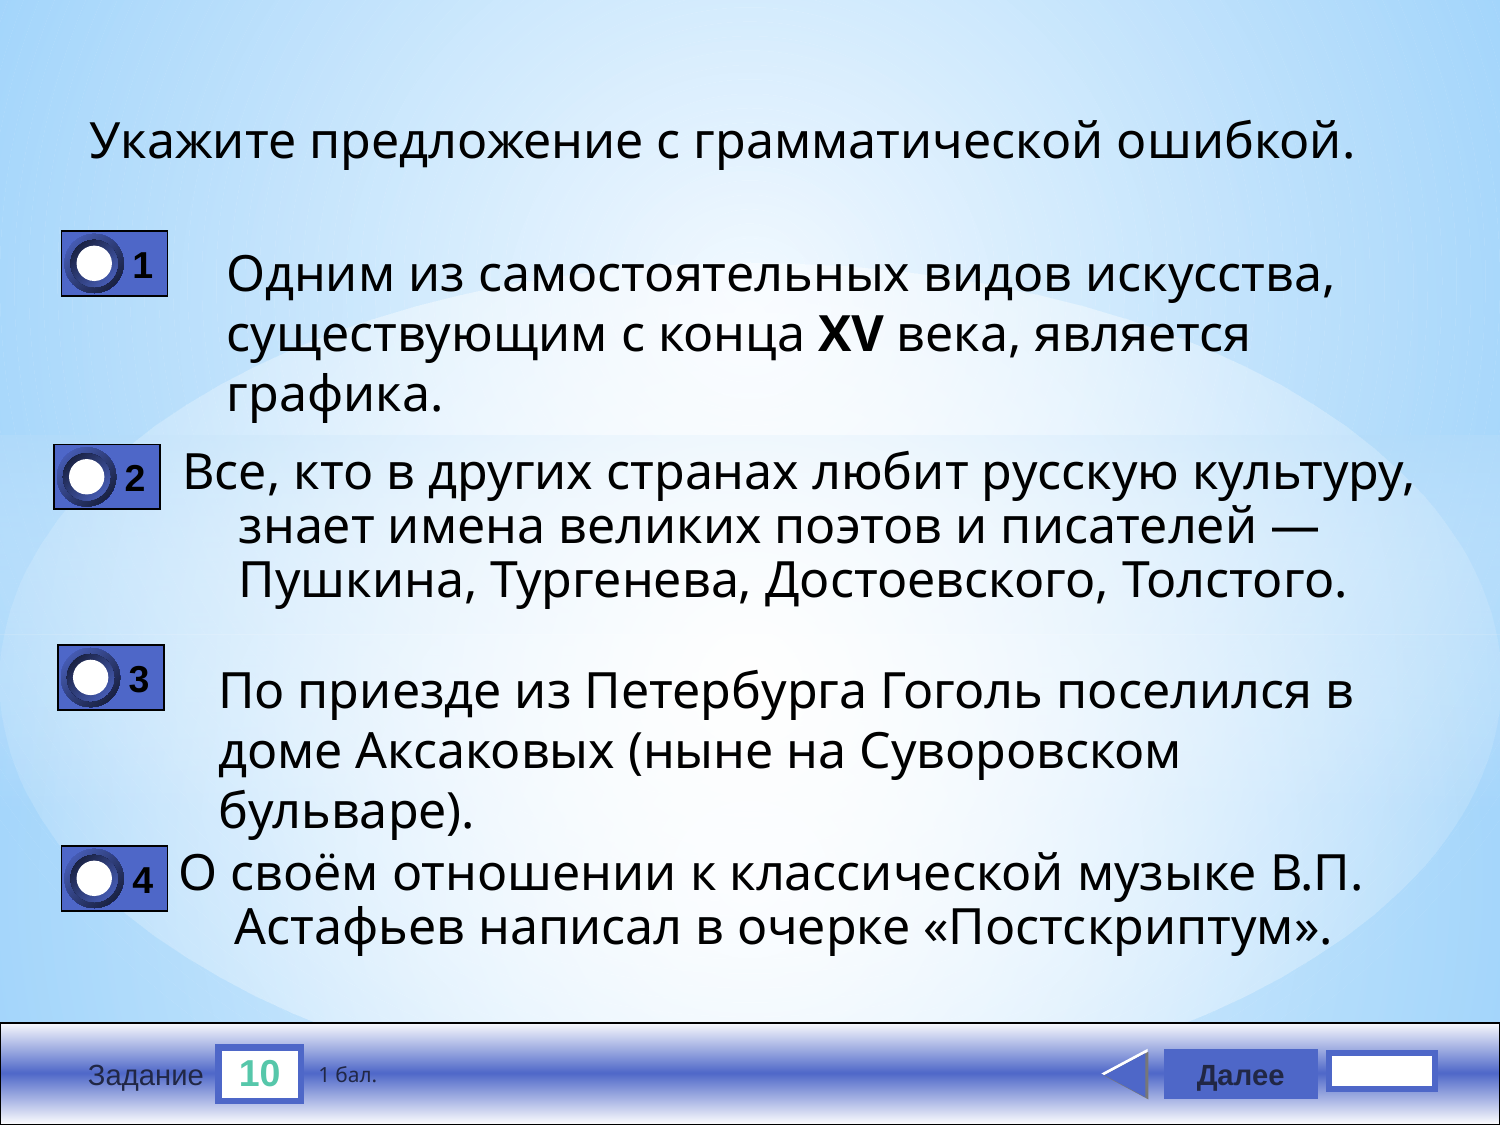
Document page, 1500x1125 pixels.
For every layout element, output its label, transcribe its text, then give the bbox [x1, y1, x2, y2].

text_box [0, 1023, 1500, 1125]
text_box Задание [79, 1056, 204, 1092]
text_box Все, кто в других странах любит русскую культуру, знает имена великих поэтов и писателей — Пушкина, Тургене­ва, Достоевского, Толстого. [167, 438, 1483, 510]
text_box Укажите предложение с грамматической ошибкой. [74, 45, 1425, 233]
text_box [1100, 1048, 1149, 1100]
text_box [61, 230, 168, 297]
text_box 10 [218, 1047, 301, 1101]
text_box По приезде из Петербурга Гоголь поселился в доме Акса­ковых (ныне на Суворовском бульваре). [203, 651, 1414, 723]
text_box Далее [1163, 1048, 1318, 1100]
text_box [57, 644, 165, 711]
text_box 1 бал. [306, 1056, 378, 1092]
text_box [1328, 1052, 1436, 1090]
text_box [53, 444, 161, 510]
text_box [61, 845, 168, 912]
text_box Одним из самостоятельных видов искусства, существую­щим с конца XV века, является графика. [211, 234, 1422, 306]
text_box О своём отношении к классической музыке В.П. Астафьев написал в очерке «Постскриптум». [164, 840, 1483, 911]
